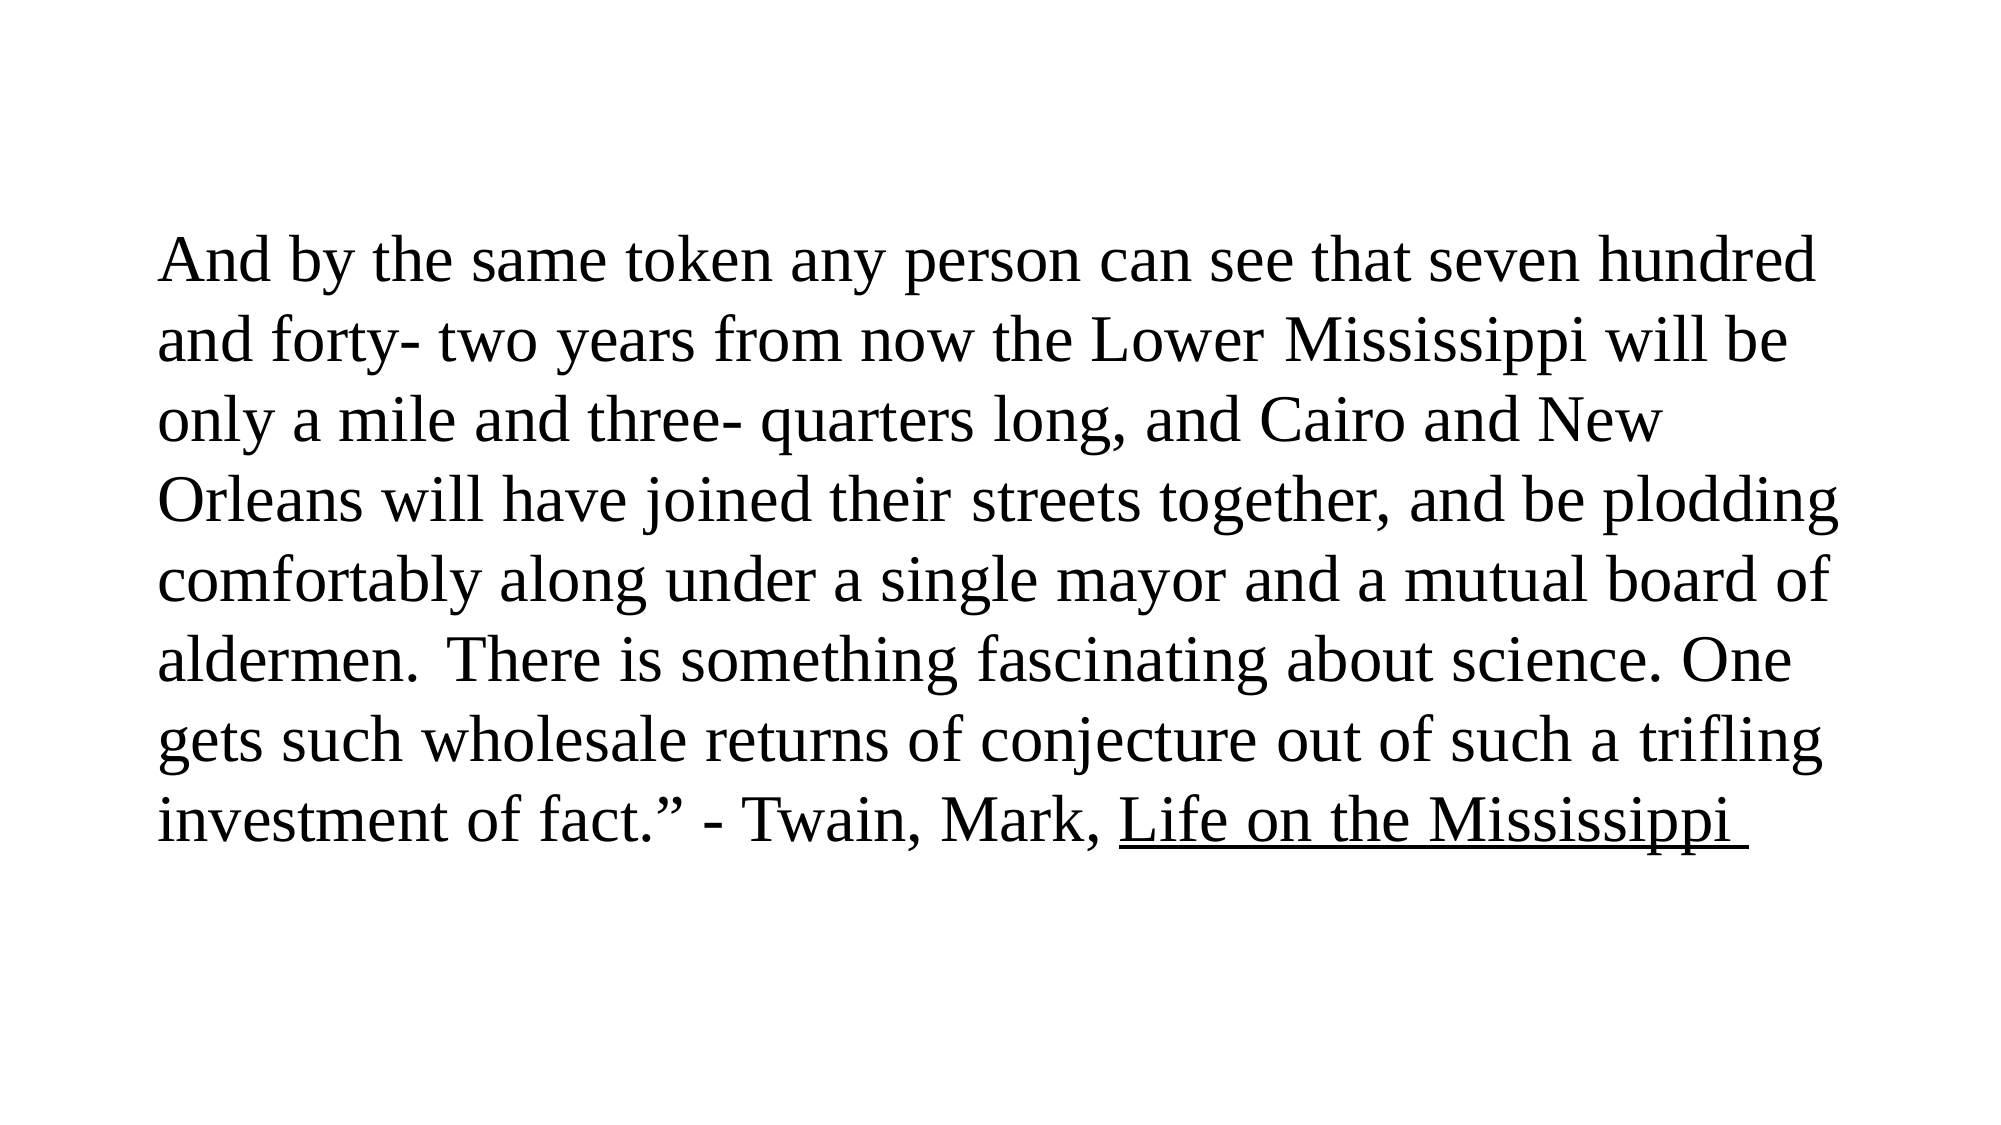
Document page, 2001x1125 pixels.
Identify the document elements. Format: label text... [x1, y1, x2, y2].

text_box And by the same token any person can see that seven hundred and forty- two years from now the Lower Mississippi will be only a mile and three- quarters long, and Cairo and New Orleans will have joined their streets together, and be plodding comfortably along under a single mayor and a mutual board of aldermen. There is something fascinating about science. One gets such wholesale returns of conjecture out of such a trifling investment of fact.” - Twain, Mark, Life on the Mississippi [142, 207, 1890, 863]
